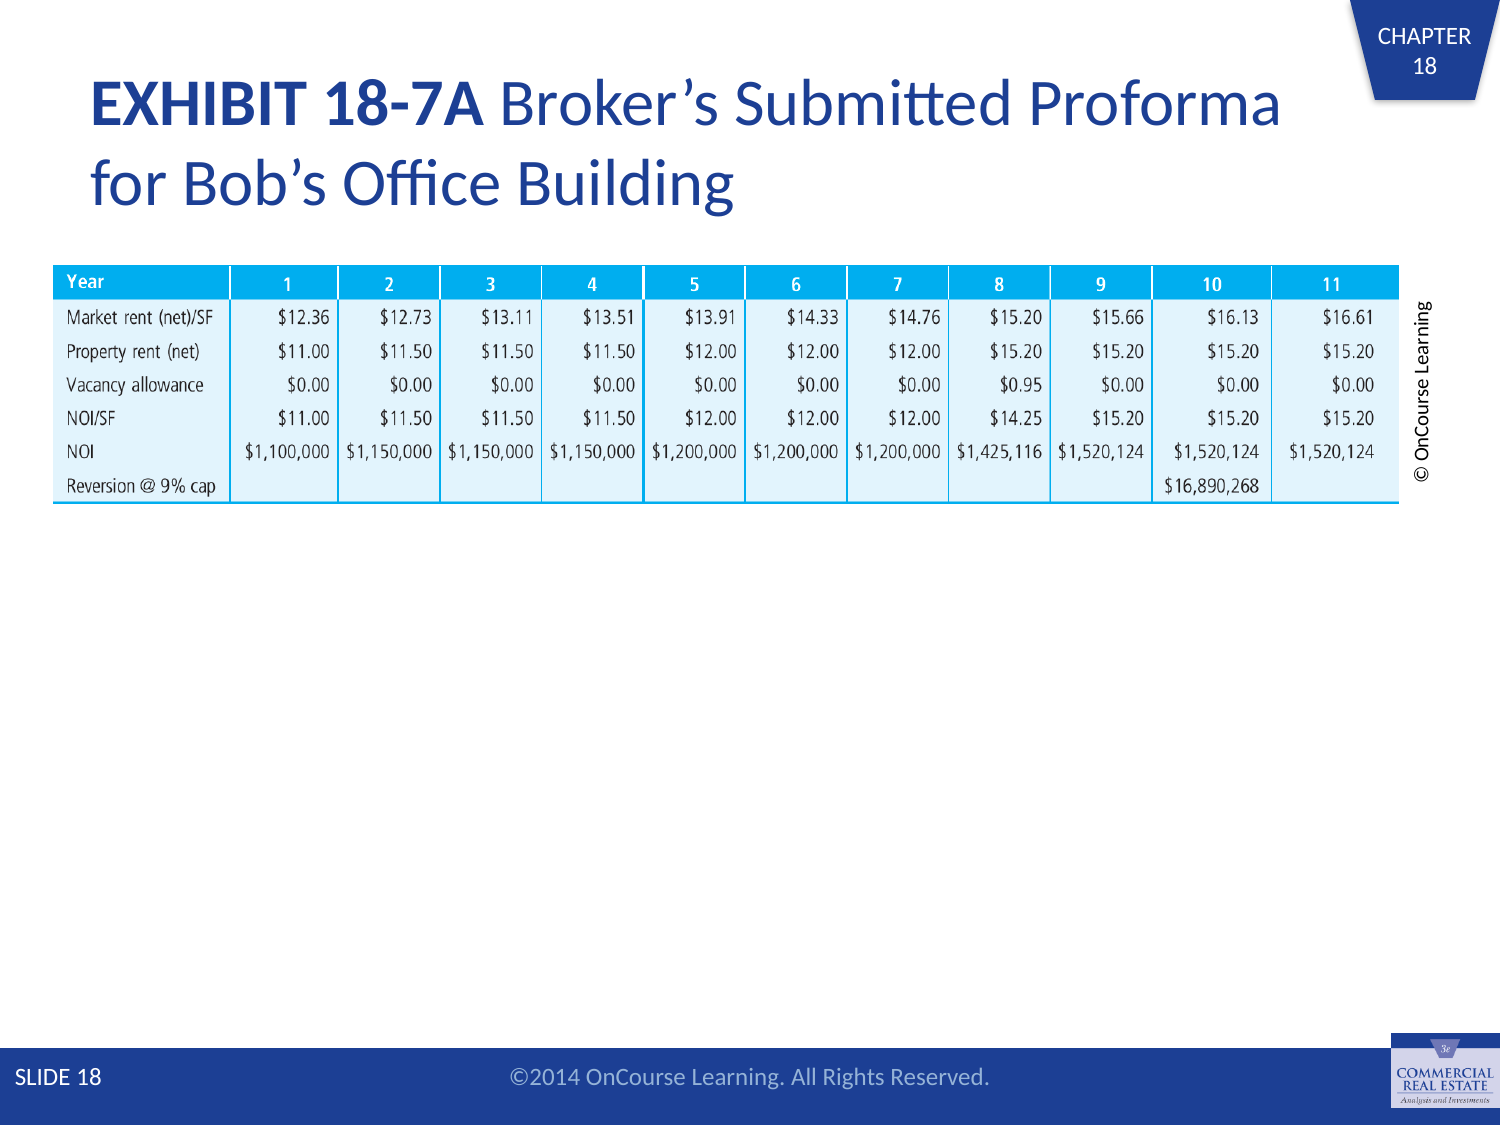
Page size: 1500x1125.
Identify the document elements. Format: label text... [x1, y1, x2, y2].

picture [1391, 1033, 1500, 1108]
slide_number SLIDE 18 [0, 1052, 350, 1113]
title EXHIBIT 18-7A Broker’s Submitted Proforma for Bob’s Office Building [75, 45, 1375, 233]
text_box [49, 262, 1441, 506]
